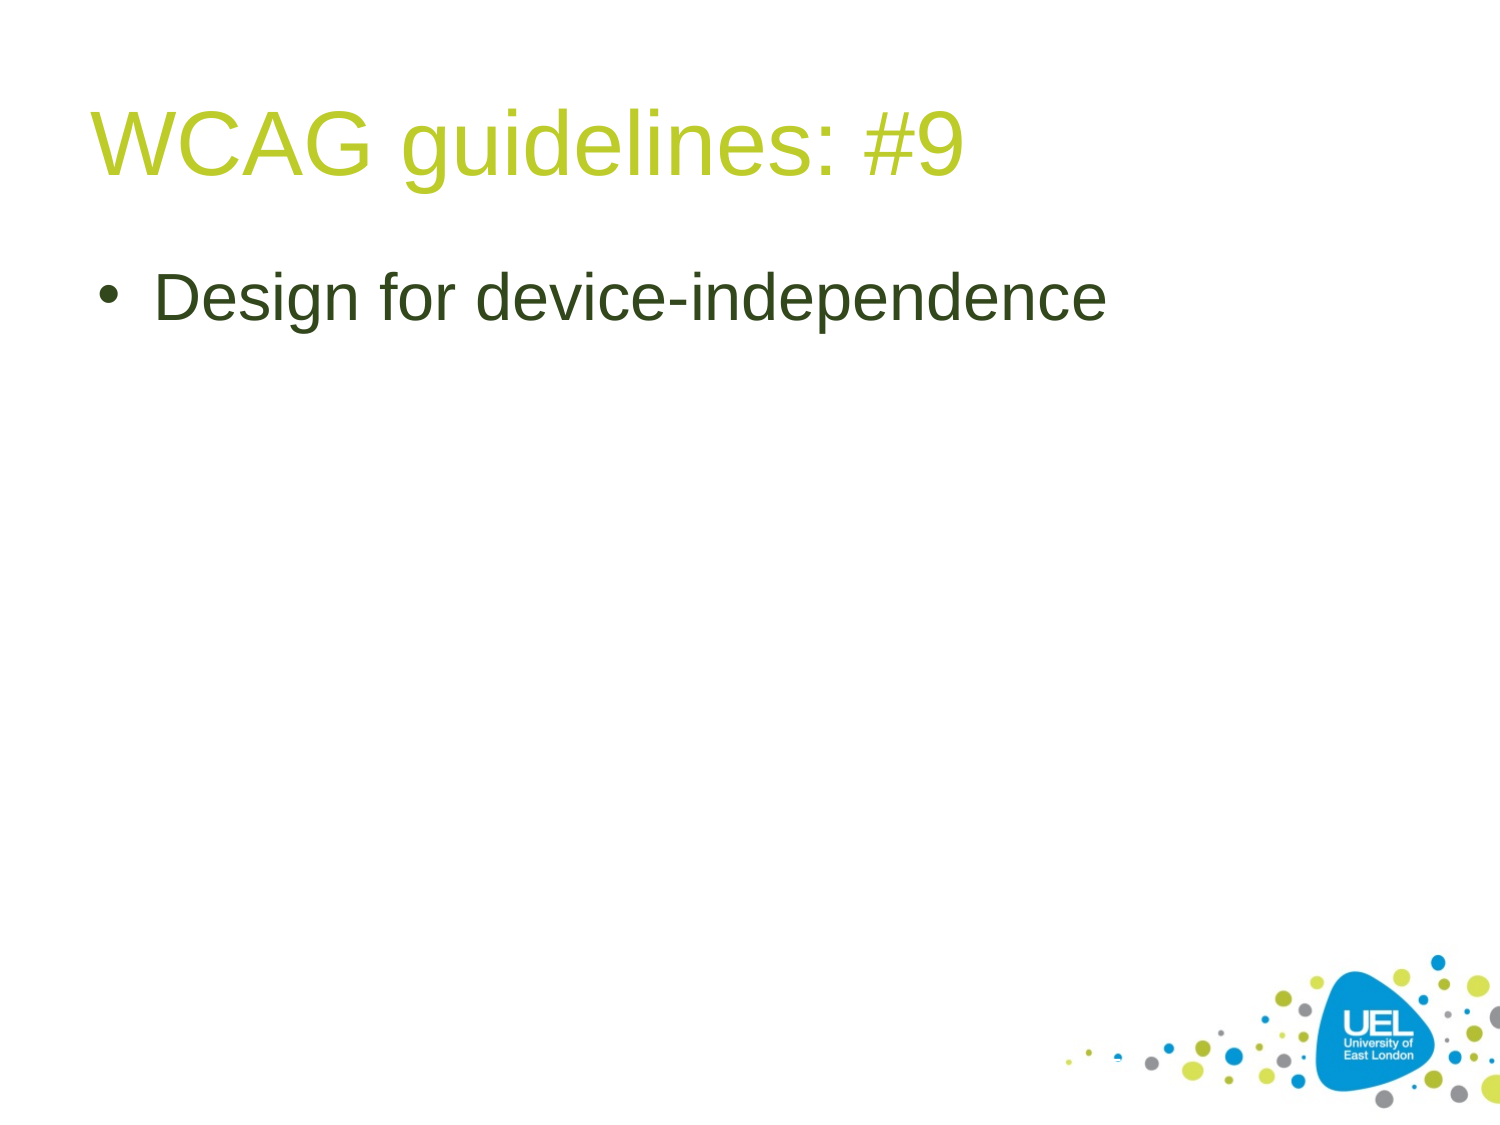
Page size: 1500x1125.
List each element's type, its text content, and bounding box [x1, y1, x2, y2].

picture [1363, 1010, 1399, 1024]
picture [1057, 943, 1500, 1125]
picture [1344, 1010, 1350, 1024]
slide_number 32 [1074, 1024, 1425, 1103]
list Design for device-independence [82, 246, 1432, 989]
title WCAG guidelines: #9 [75, 45, 1425, 233]
